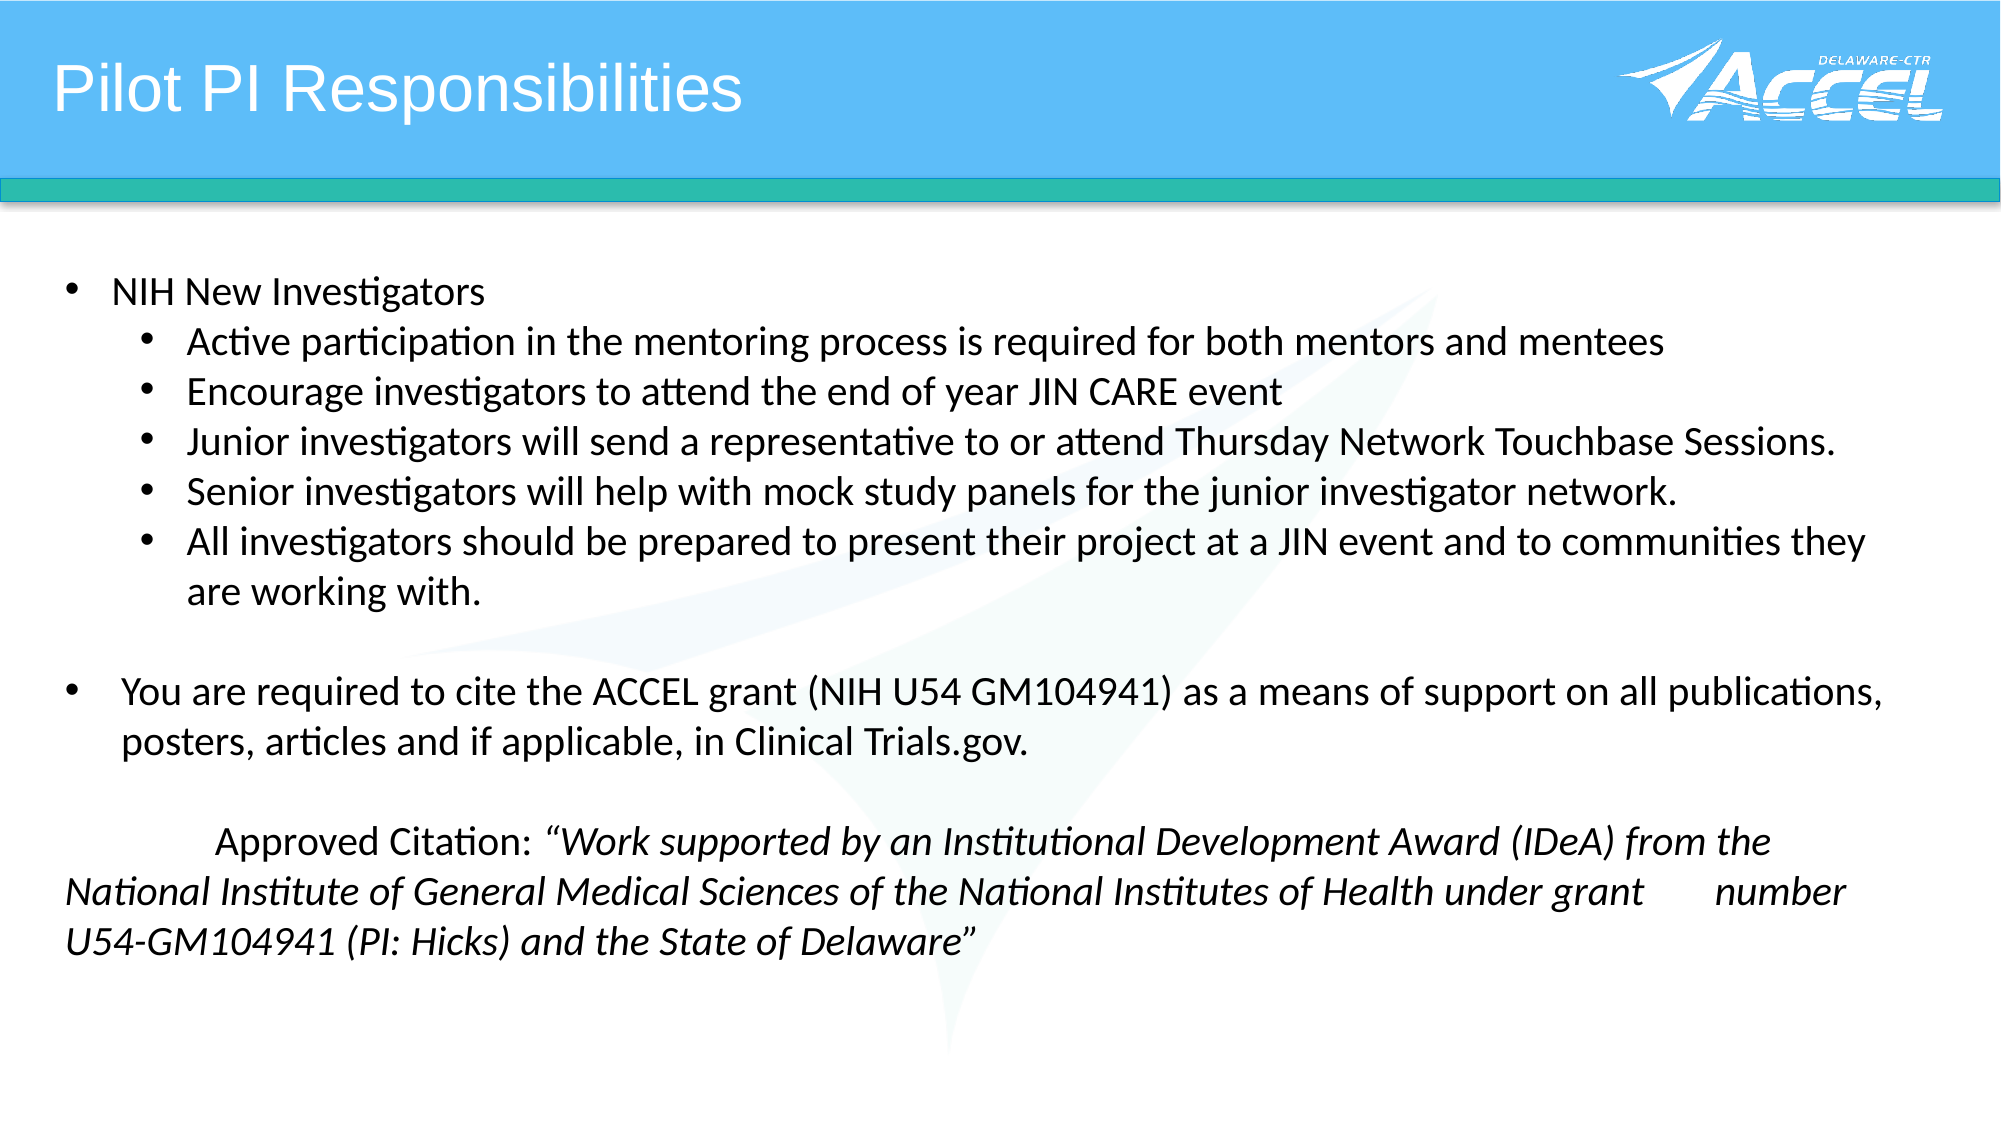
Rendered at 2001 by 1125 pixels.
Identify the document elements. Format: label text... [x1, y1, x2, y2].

picture [1613, 37, 1943, 121]
text_box Pilot PI Responsibilities [37, 37, 1543, 150]
text_box NIH New Investigators Active participation in the mentoring process is required for both mentors and mentees Encourage investigators to attend the end of year JIN CARE event Junior investigators will send a representative to or attend Thursday Network Touchbase Sessions. Senior investigators will help with mock study panels for the junior investigator network. All investigators should be prepared to present their project at a JIN event and to communities they are working with. You are required to cite the ACCEL grant (NIH U54 GM104941) as a means of support on all publications, posters, articles and if applicable, in Clinical Trials.gov. Approved Citation: “Work supported by an Institutional Development Award (IDeA) from the National Institute of General Medical Sciences of the National Institutes of Health under grant number U54-GM104941 (PI: Hicks) and the State of Delaware” [50, 212, 1906, 1083]
